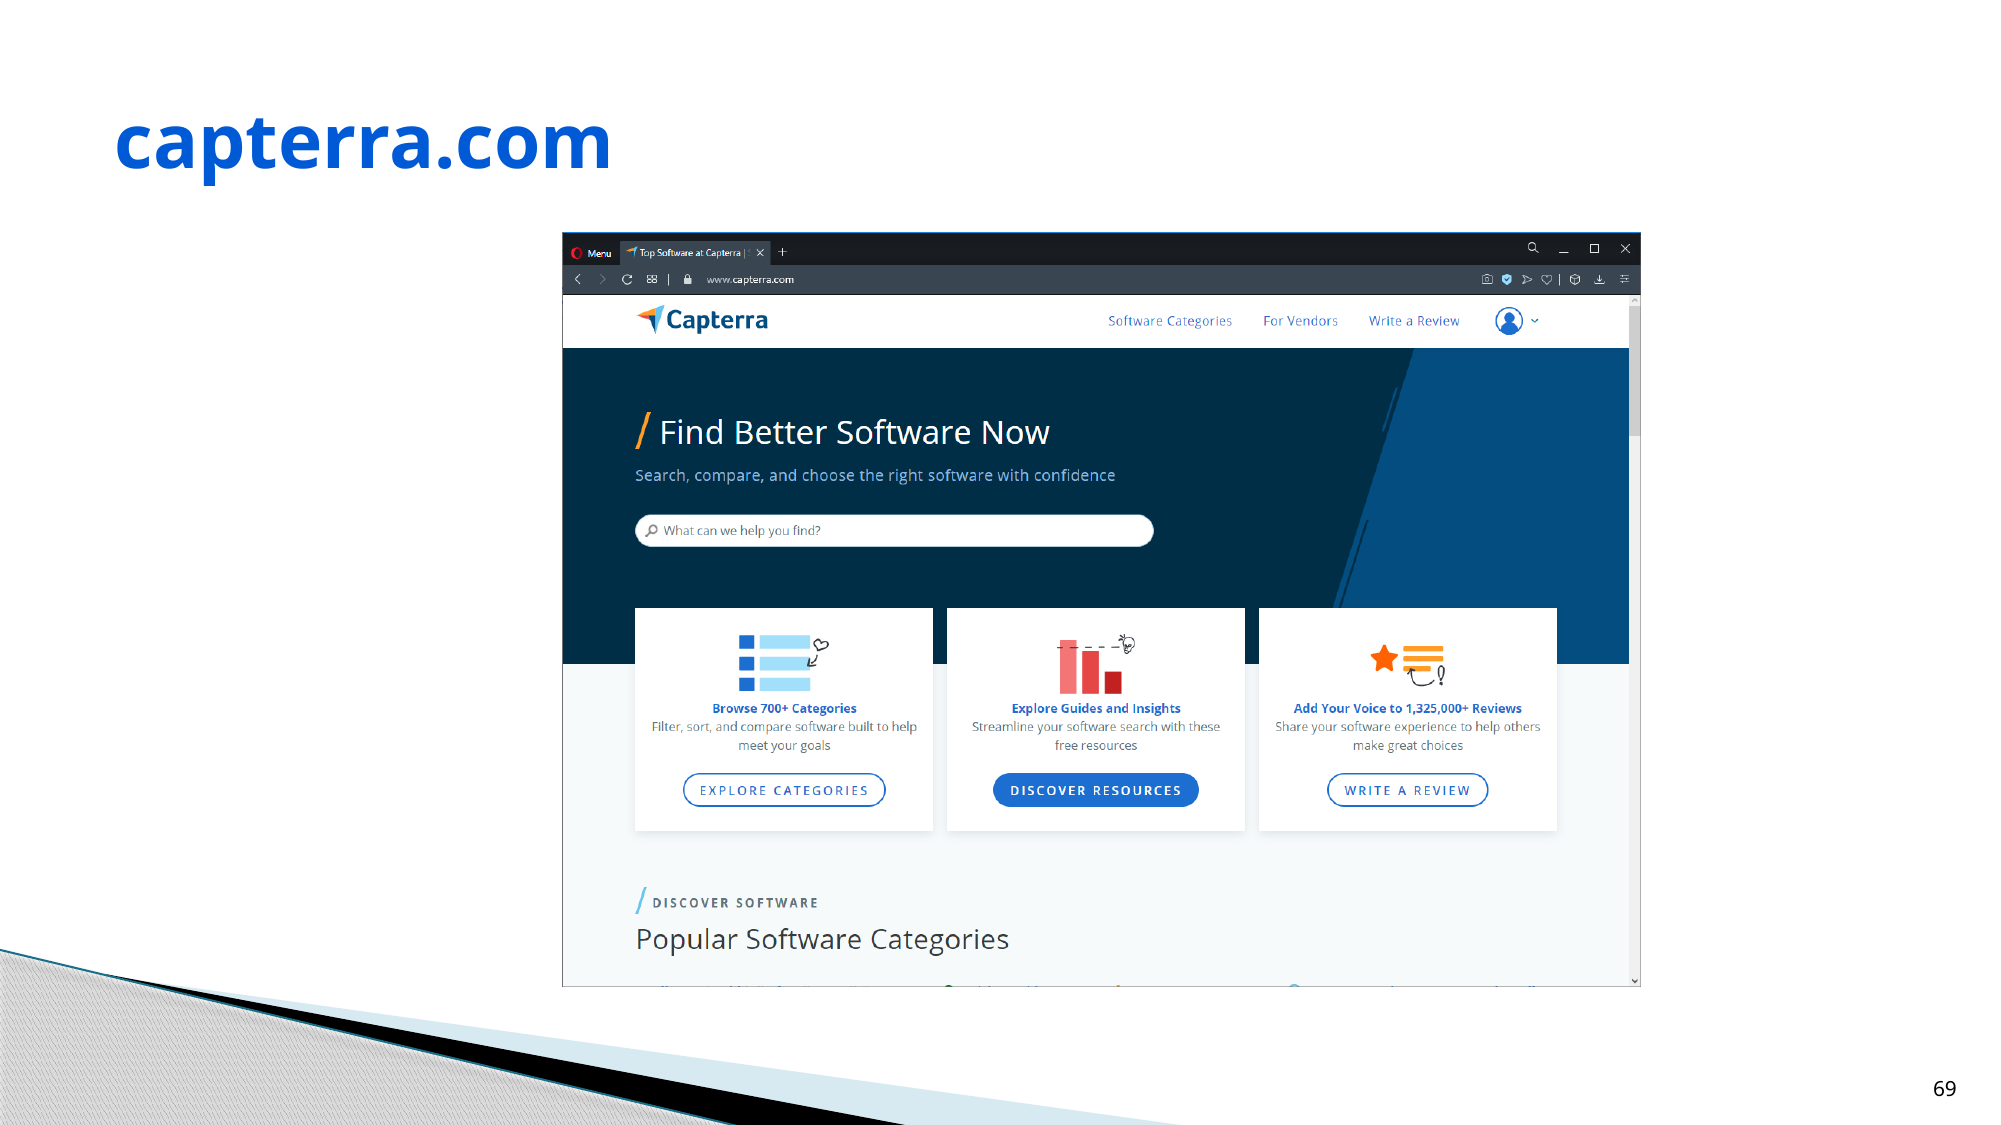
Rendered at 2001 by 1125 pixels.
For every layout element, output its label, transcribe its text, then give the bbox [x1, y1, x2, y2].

title capterra.com [99, 45, 1900, 233]
picture [562, 232, 1642, 987]
slide_number 69 [1891, 1051, 1972, 1112]
